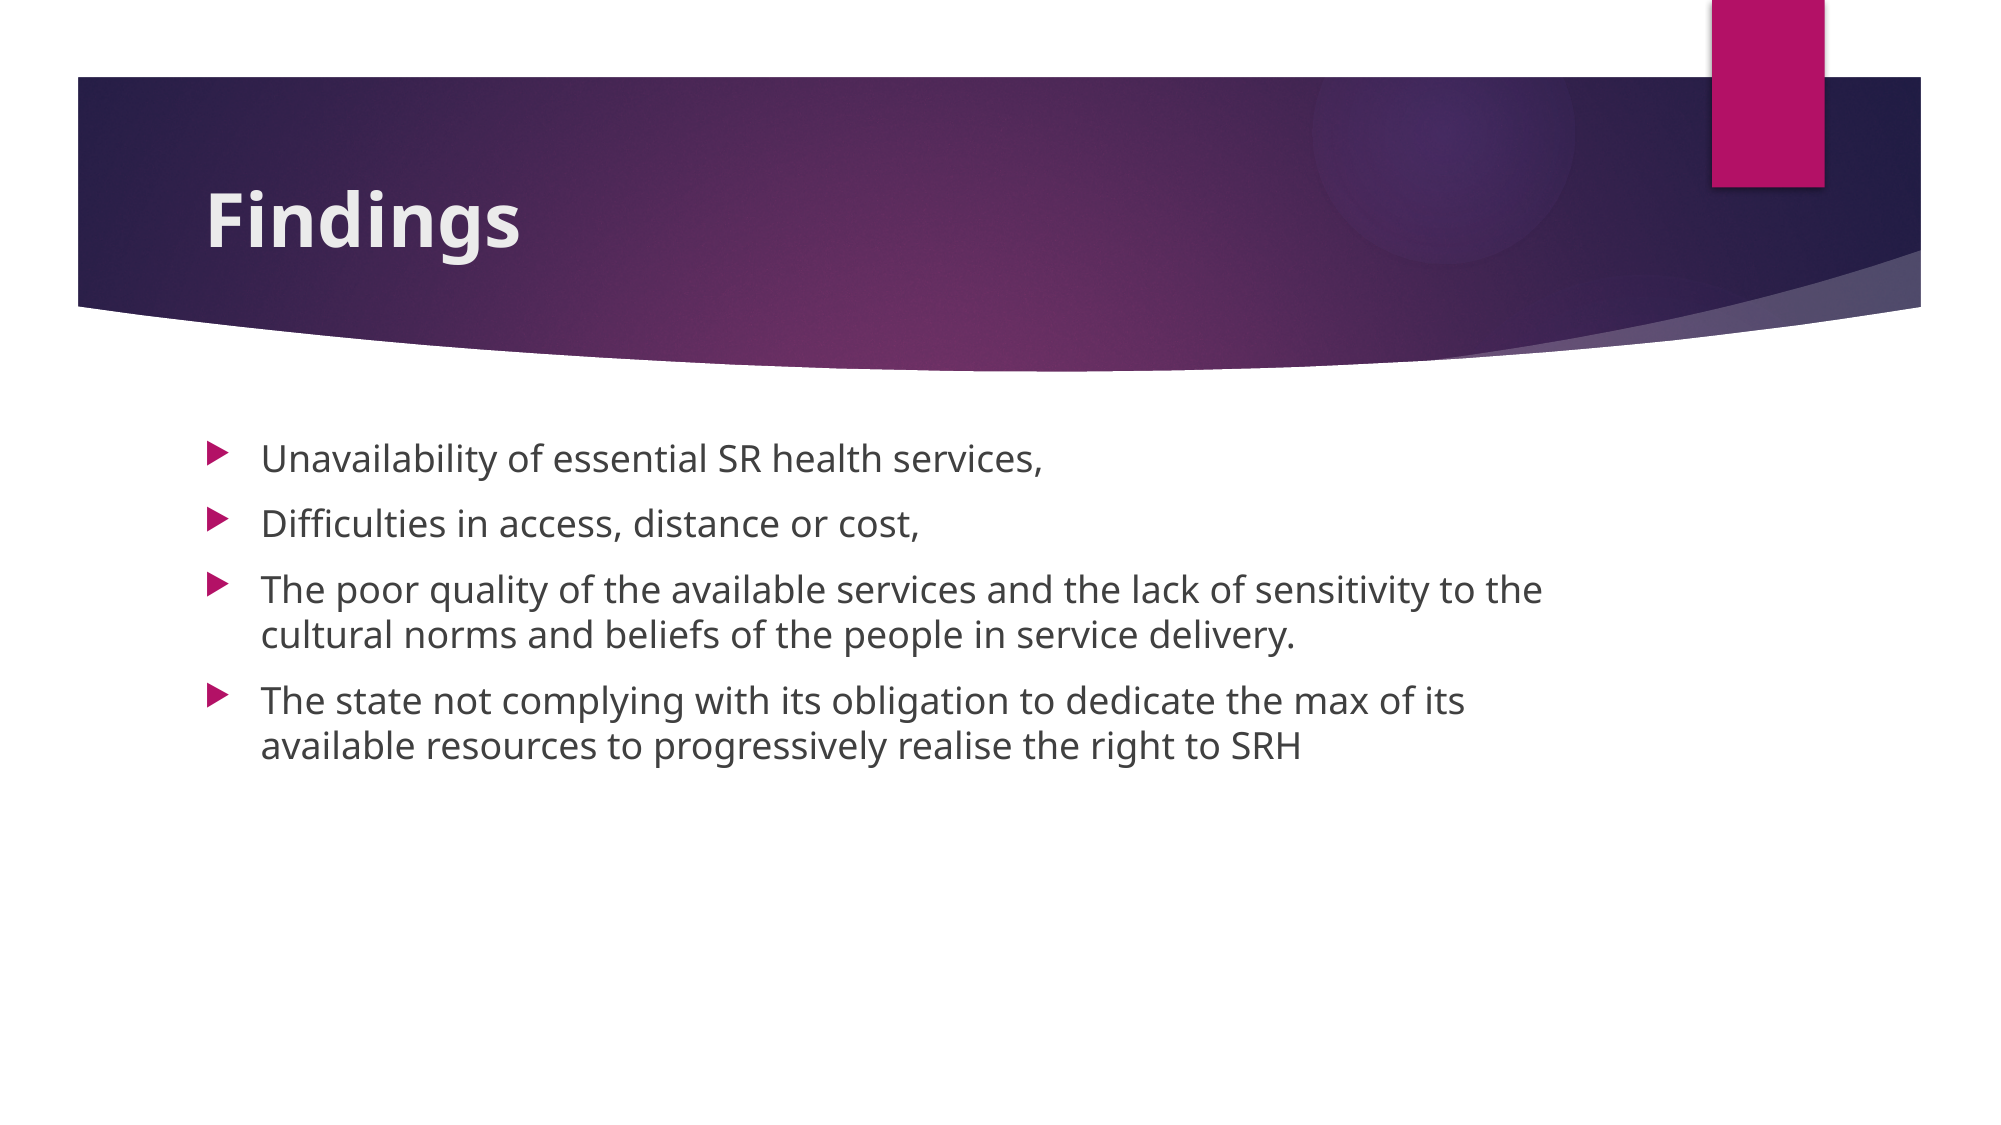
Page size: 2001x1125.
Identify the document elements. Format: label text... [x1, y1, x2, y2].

title Findings [189, 159, 1627, 276]
list Unavailability of essential SR health services, Difficulties in access, distance or cost, The poor quality of the available services and the lack of sensitivity to the cultural norms and beliefs of the people in service delivery. The state not complying with its obligation to dedicate the max of its available resources to progressively realise the right to SRH [189, 427, 1638, 988]
